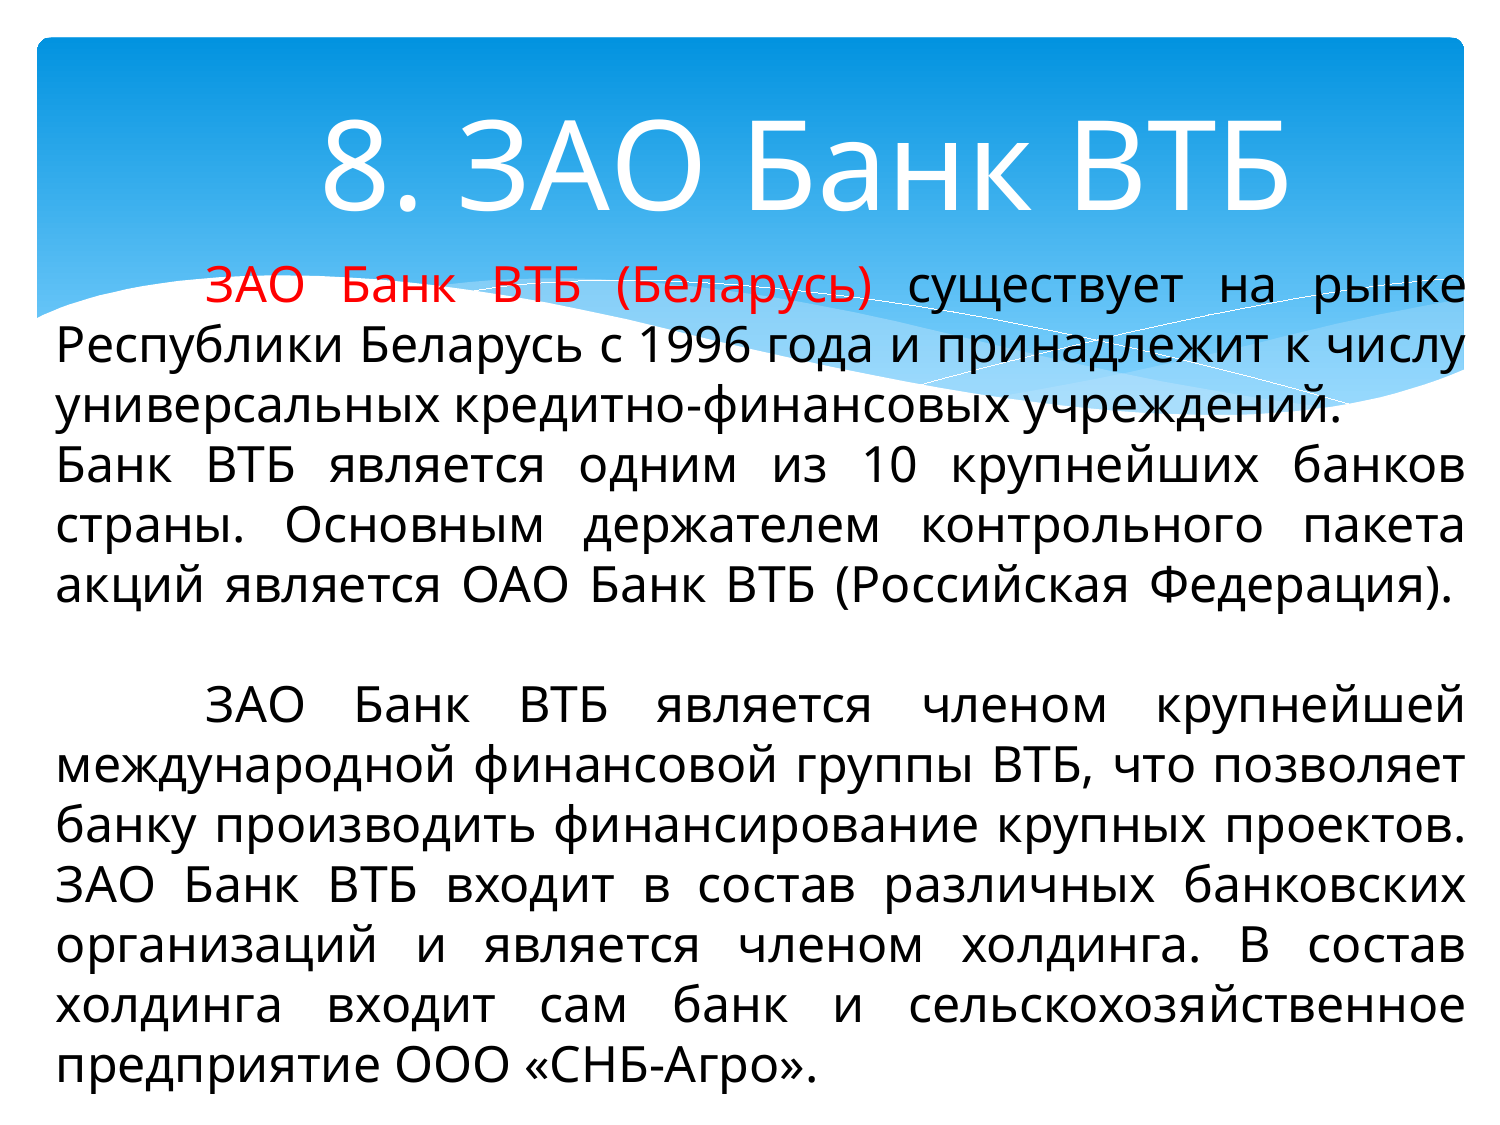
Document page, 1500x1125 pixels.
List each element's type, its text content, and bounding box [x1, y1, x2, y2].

text_box ЗАО Банк ВТБ (Беларусь) существует на рынке Республики Беларусь с 1996 года и принадлежит к числу универсальных кредитно-финансовых учреждений. Банк ВТБ является одним из 10 крупнейших банков страны. Основным держателем контрольного пакета акций является ОАО Банк ВТБ (Российская Федерация). ЗАО Банк ВТБ является членом крупнейшей международной финансовой группы ВТБ, что позволяет банку производить финансирование крупных проектов. ЗАО Банк ВТБ входит в состав различных банковских организаций и является членом холдинга. В состав холдинга входит сам банк и сельскохозяйственное предприятие ООО «СНБ-Агро». [41, 244, 1483, 1100]
text_box 8. ЗАО Банк ВТБ [305, 78, 1310, 243]
